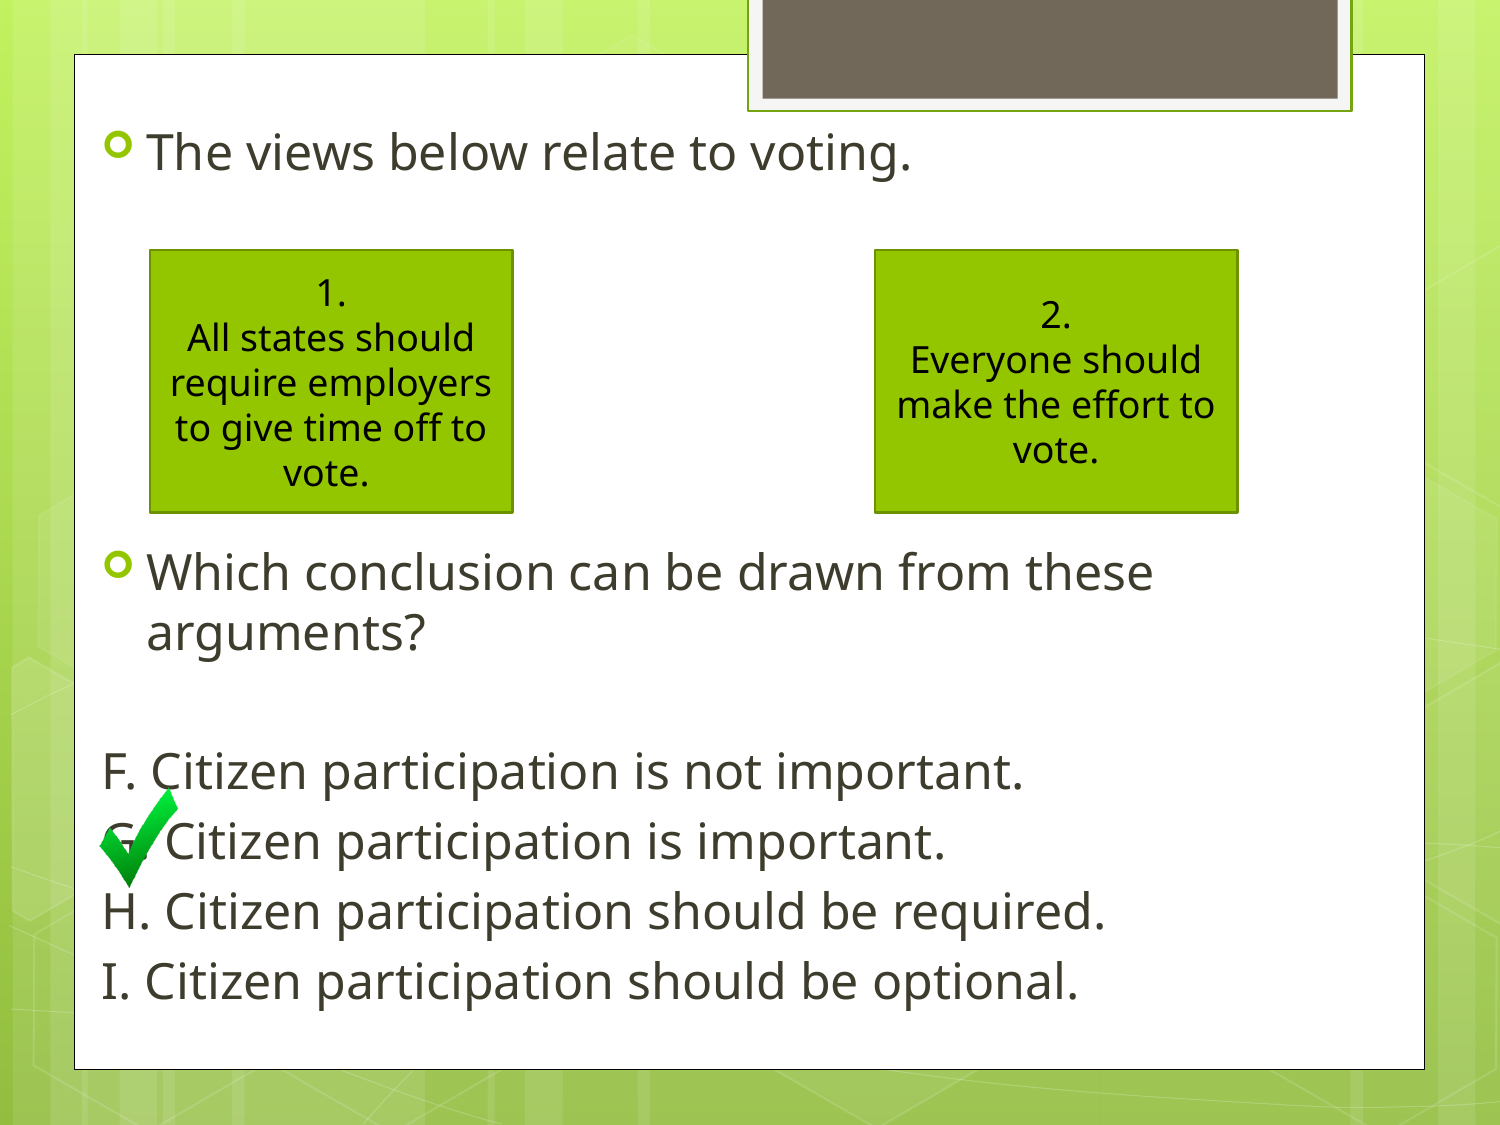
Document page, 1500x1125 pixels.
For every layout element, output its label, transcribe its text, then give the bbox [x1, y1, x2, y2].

picture [99, 787, 178, 888]
text_box 2. Everyone should make the effort to vote. [874, 249, 1239, 514]
list The views below relate to voting. Which conclusion can be drawn from these arguments? F. Citizen participation is not important. G. Citizen participation is important. H. Citizen participation should be required. I. Citizen participation should be optional. [75, 112, 1425, 1075]
text_box 1. All states should require employers to give time off to vote. [149, 249, 514, 514]
